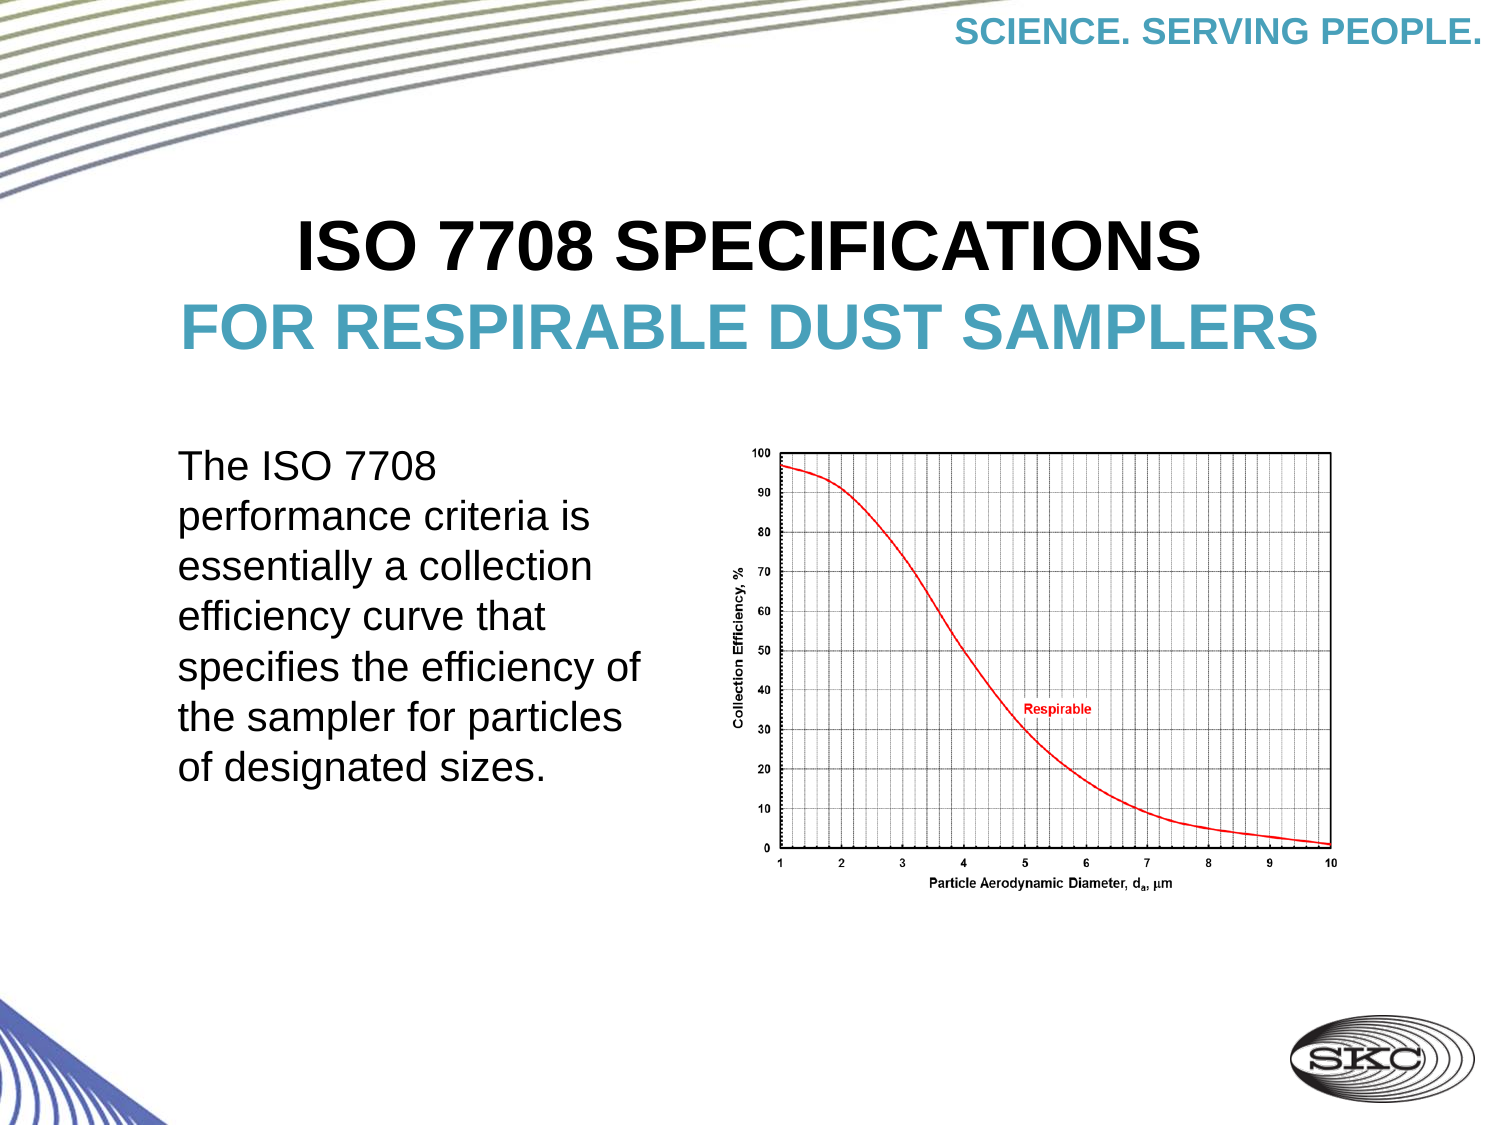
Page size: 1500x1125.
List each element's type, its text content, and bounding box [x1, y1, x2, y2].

list The ISO 7708 performance criteria is essentially a collection efficiency curve that specifies the efficiency of the sampler for particles of designated sizes. [162, 431, 678, 909]
picture [0, 0, 1500, 1125]
title ISO 7708 SPECIFICATIONS FOR RESPIRABLE DUST SAMPLERS [75, 187, 1425, 375]
